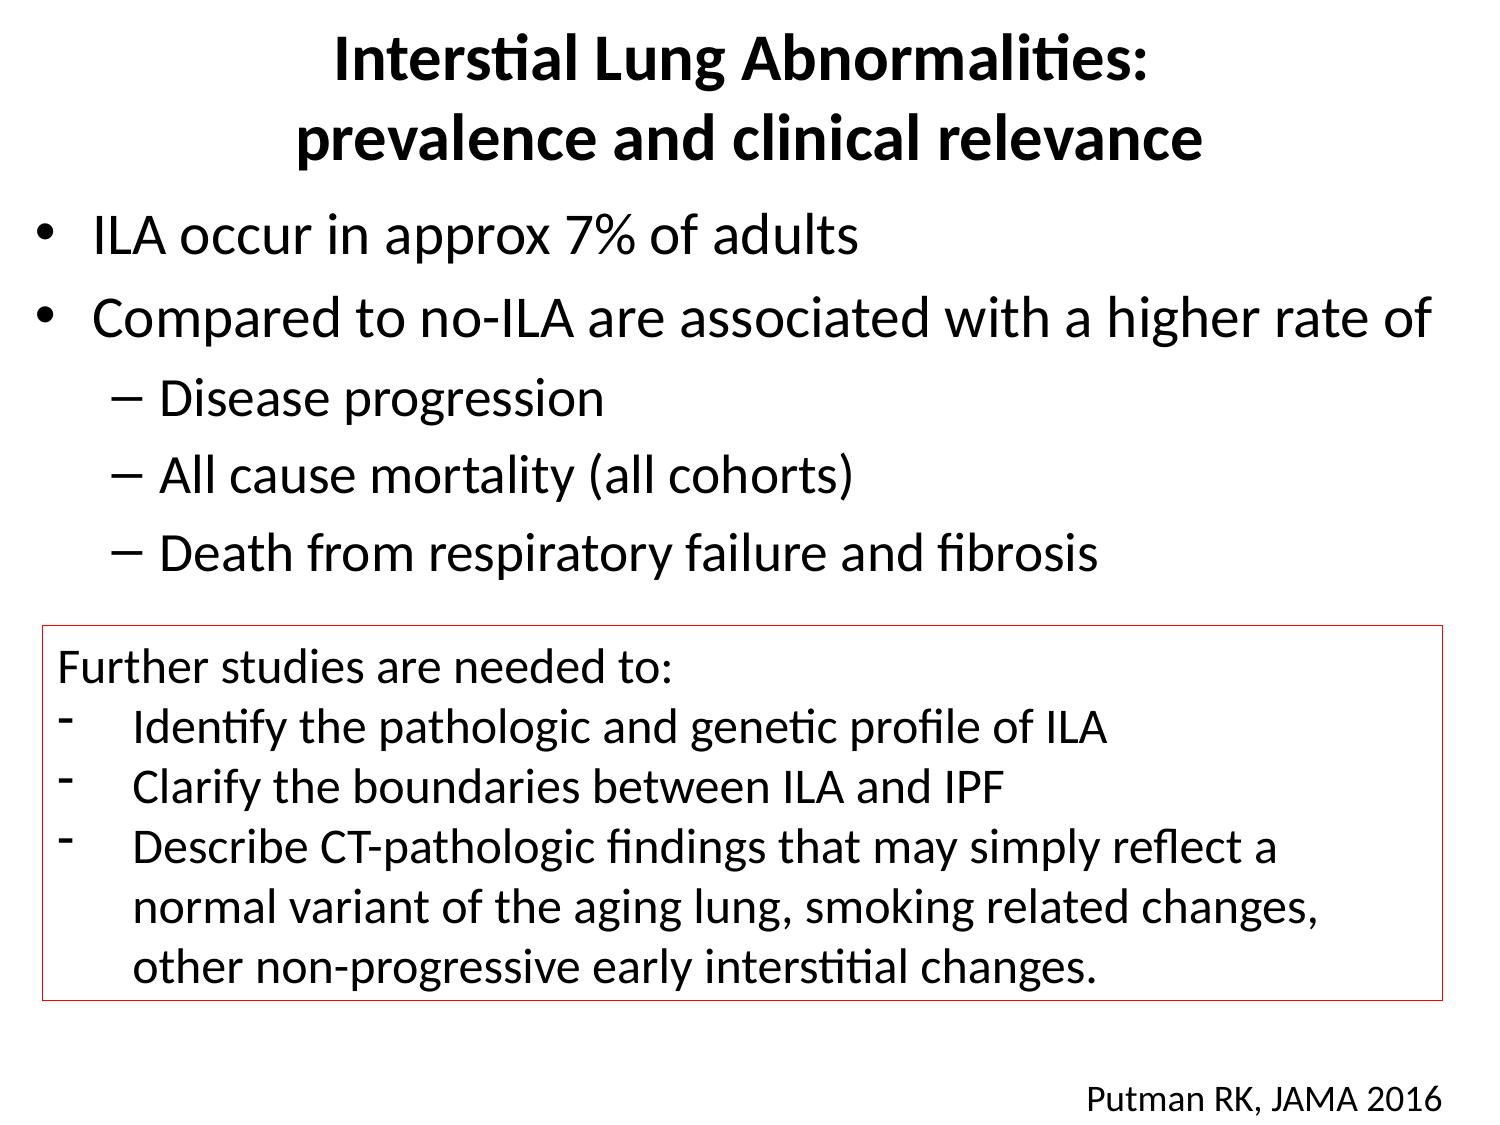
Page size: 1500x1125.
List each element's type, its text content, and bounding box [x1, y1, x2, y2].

title Interstial Lung Abnormalities: prevalence and clinical relevance [0, 0, 1500, 188]
text_box Putman RK, JAMA 2016 [1071, 1066, 1458, 1125]
list ILA occur in approx 7% of adults Compared to no-ILA are associated with a higher rate of Disease progression All cause mortality (all cohorts) Death from respiratory failure and fibrosis [19, 188, 1500, 648]
text_box Further studies are needed to: Identify the pathologic and genetic profile of ILA Clarify the boundaries between ILA and IPF Describe CT-pathologic findings that may simply reflect a normal variant of the aging lung, smoking related changes, other non-progressive early interstitial changes. [42, 625, 1443, 1001]
